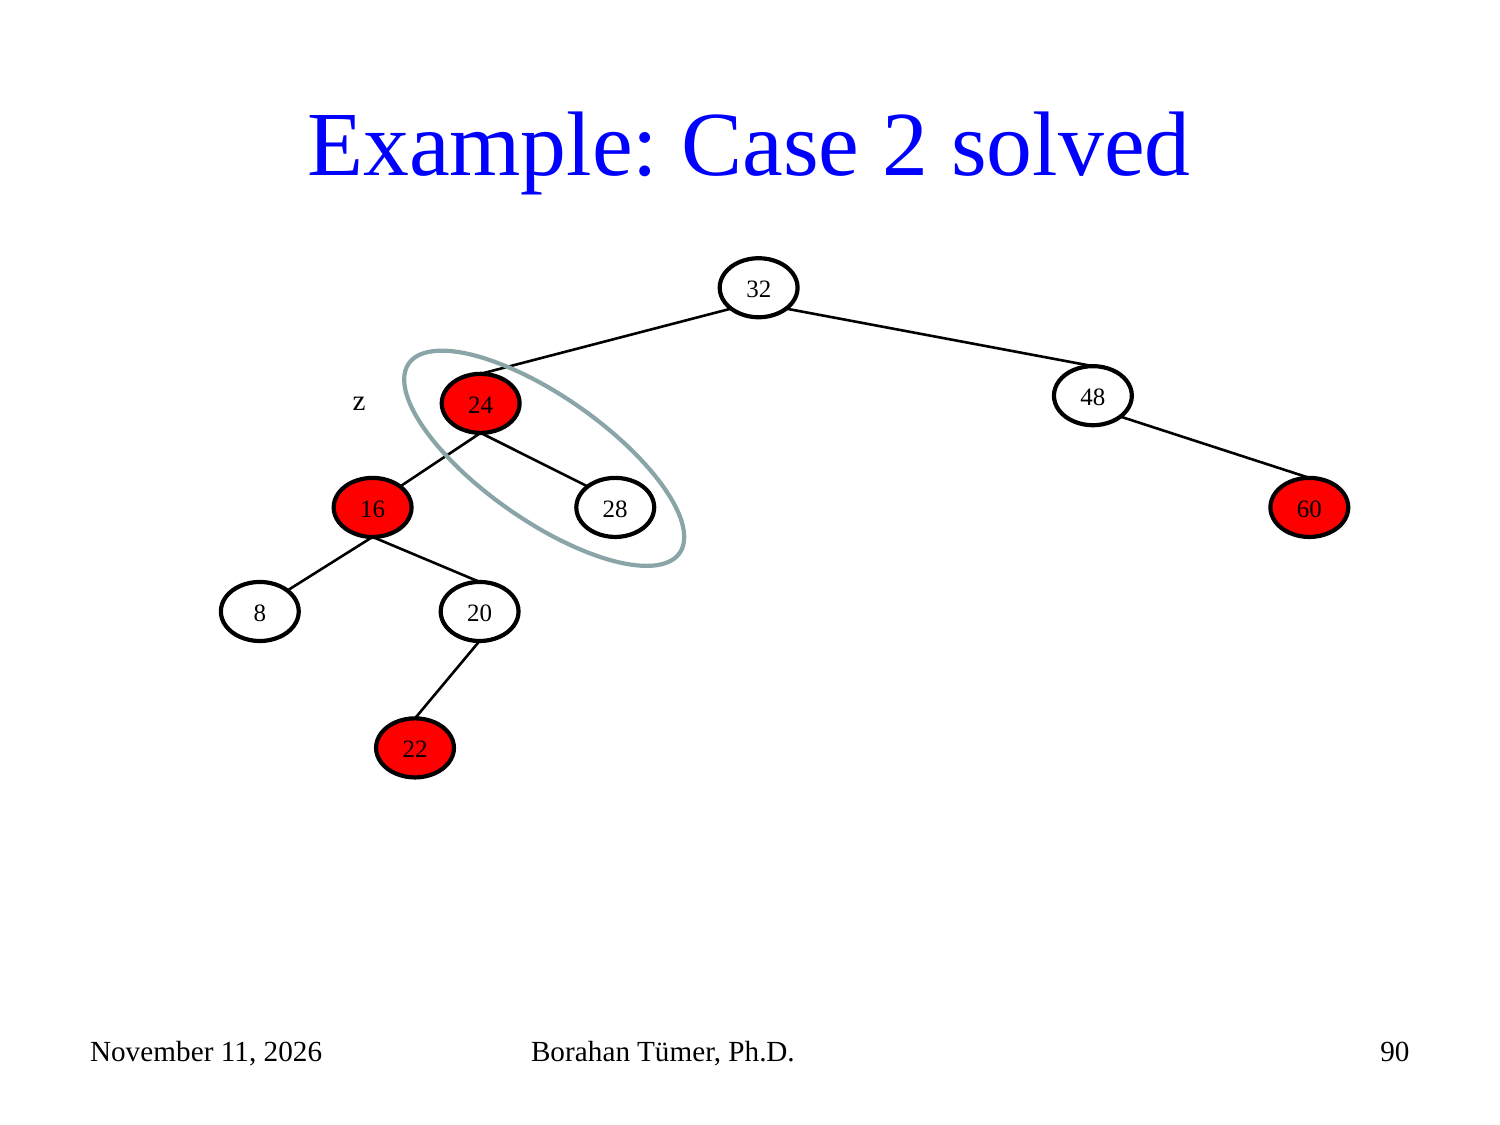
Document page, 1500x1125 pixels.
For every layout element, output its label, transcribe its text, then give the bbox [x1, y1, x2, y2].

text_box 32 [717, 256, 800, 320]
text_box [399, 432, 480, 487]
footer Borahan Tümer, Ph.D. [512, 1024, 988, 1103]
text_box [480, 308, 732, 374]
slide_number 90 [1074, 1024, 1426, 1103]
text_box [402, 348, 687, 568]
text_box 8 [218, 579, 301, 644]
text_box 48 [1051, 364, 1134, 428]
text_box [785, 308, 1094, 367]
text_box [287, 536, 373, 591]
text_box 22 [373, 716, 457, 780]
text_box 60 [1268, 475, 1351, 540]
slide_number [74, 1024, 426, 1103]
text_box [480, 432, 588, 487]
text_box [373, 536, 480, 583]
title Example: Case 2 solved [75, 45, 1425, 233]
text_box 20 [438, 579, 521, 644]
text_box 16 [331, 475, 414, 535]
text_box z [337, 373, 415, 424]
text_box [1120, 416, 1310, 479]
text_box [414, 640, 480, 719]
